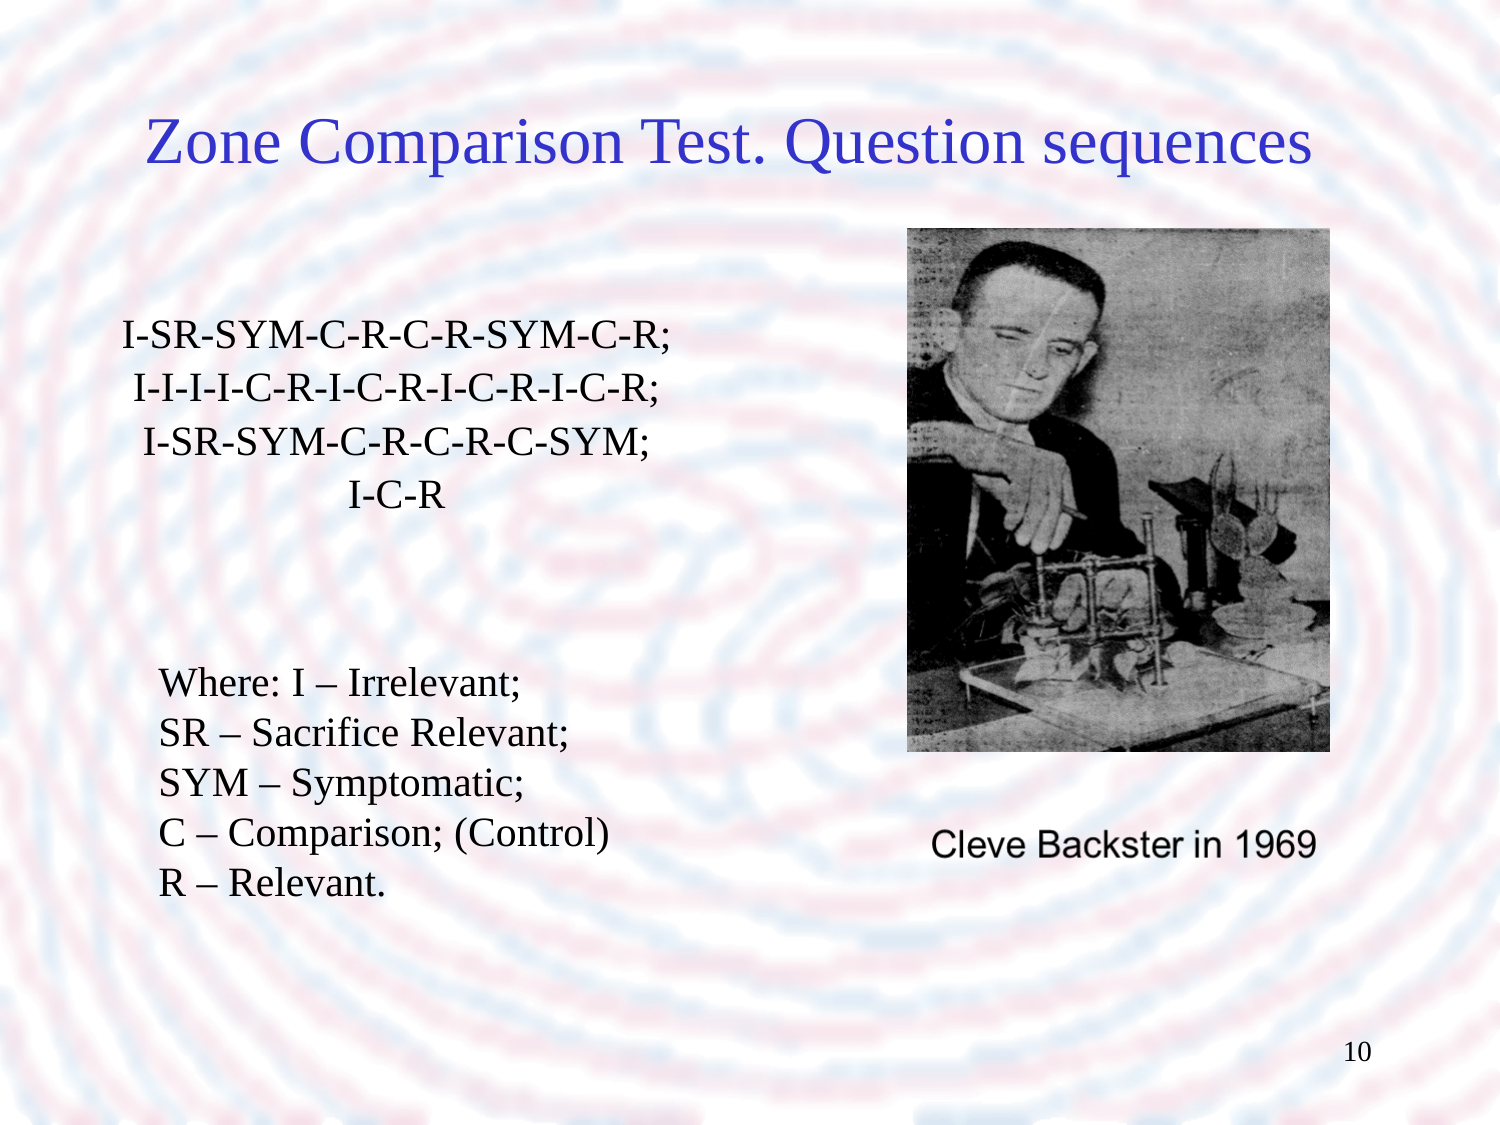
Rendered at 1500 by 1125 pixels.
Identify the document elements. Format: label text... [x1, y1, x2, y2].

title Zone Comparison Test. Question sequences [0, 12, 1470, 181]
text_box Where: I – Irrelevant; SR – Sacrifice Relevant; SYM – Symptomatic; С – Comparison; (Control) R – Relevant. [143, 647, 680, 913]
slide_number 10 [1074, 1024, 1388, 1101]
text_box I-SR-SYM-C-R-C-R-SYM-C-R; I-I-I-I-C-R-I-C-R-I-C-R-I-C-R; I-SR-SYM-C-R-C-R-C-SYM; I-C-R [90, 295, 703, 525]
picture [0, 0, 1500, 1125]
